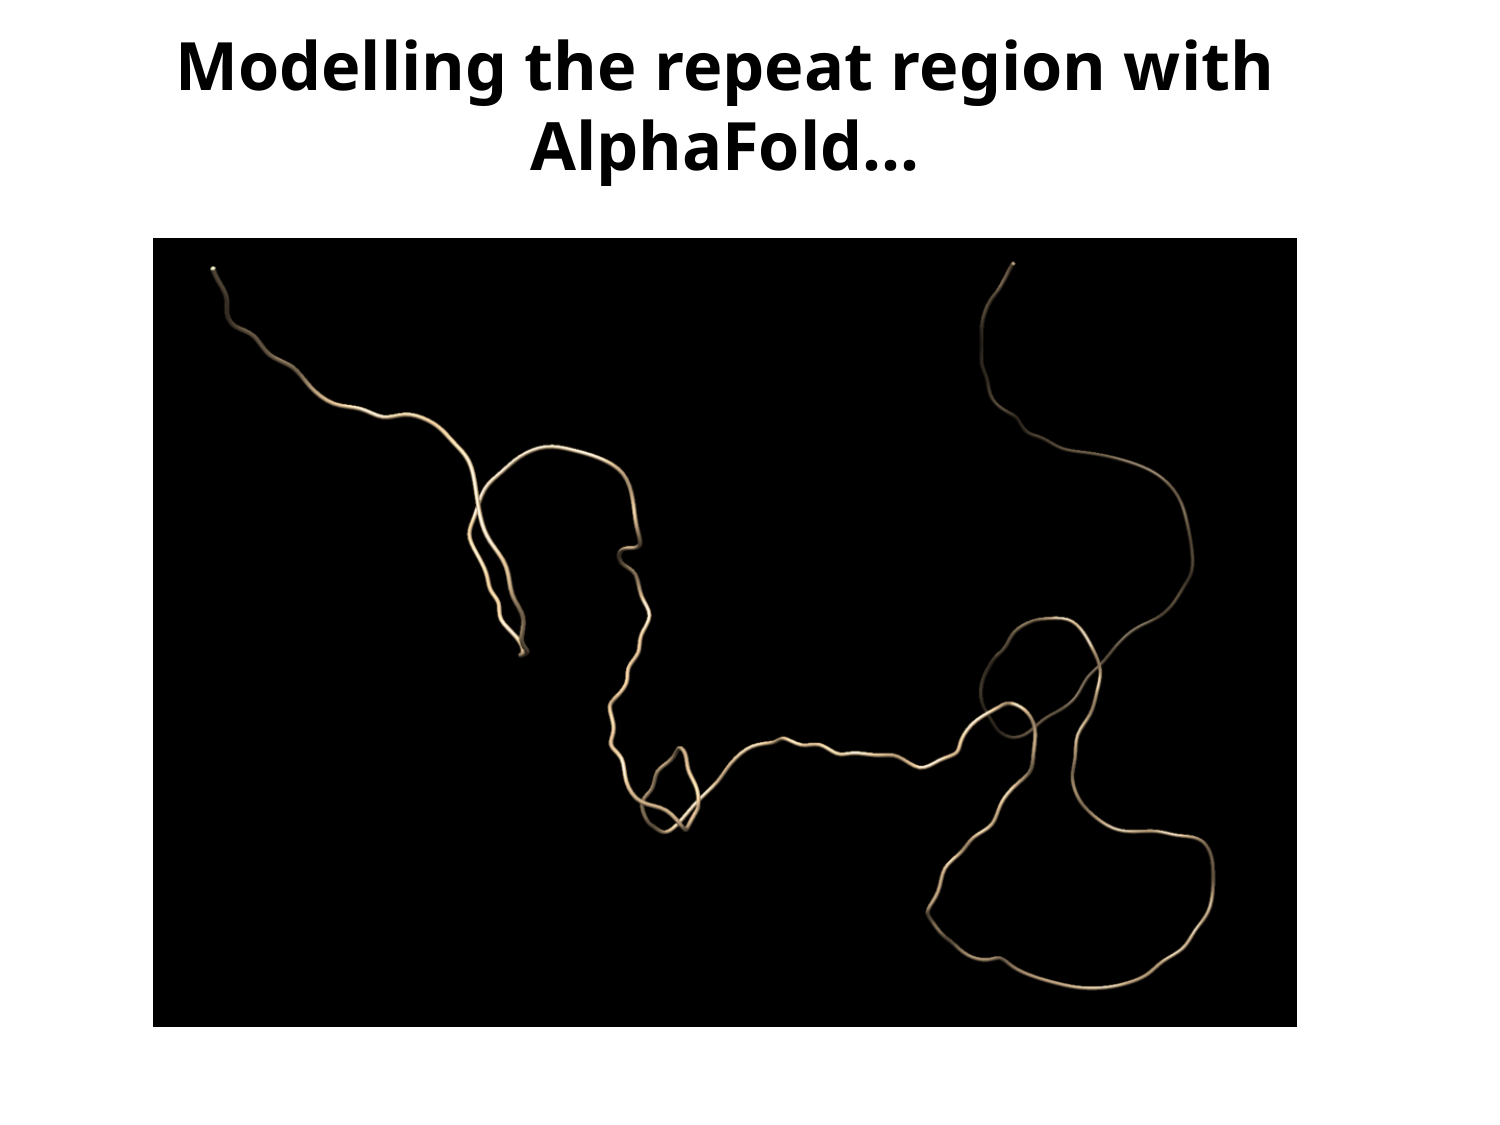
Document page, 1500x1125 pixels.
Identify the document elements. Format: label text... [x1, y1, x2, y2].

picture [152, 238, 1297, 1027]
text_box Modelling the repeat region with AlphaFold… [75, 16, 1375, 242]
